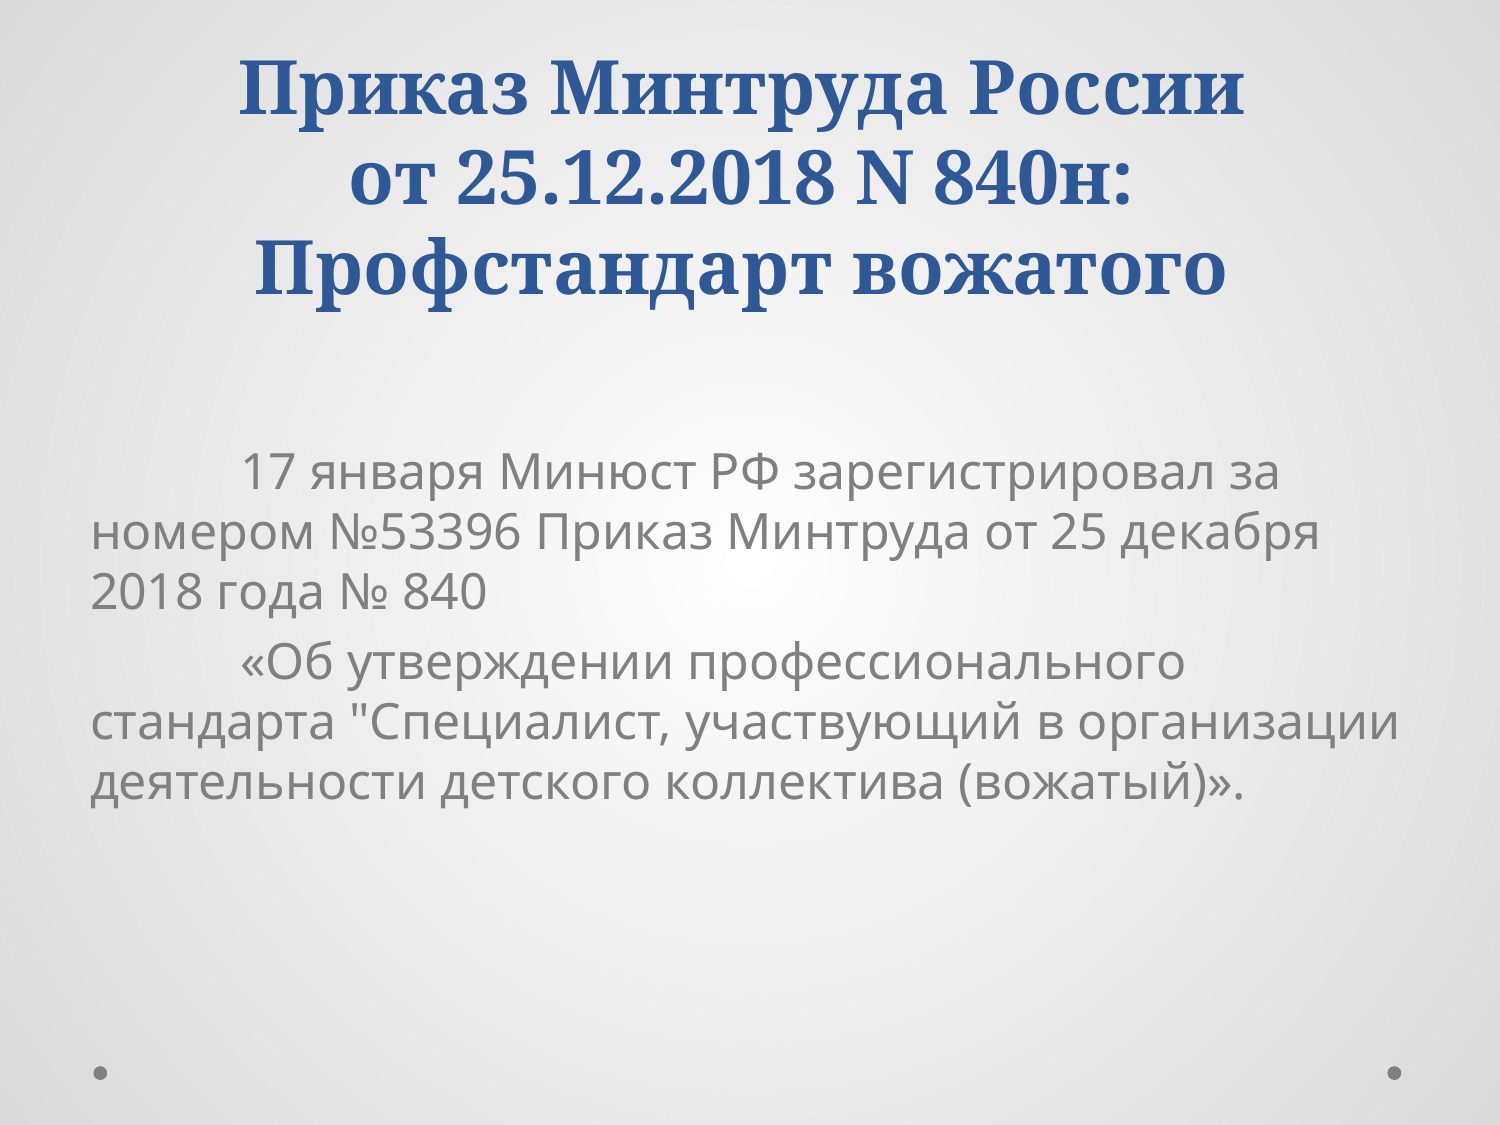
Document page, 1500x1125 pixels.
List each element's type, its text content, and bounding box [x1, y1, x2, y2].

title Приказ Минтруда России от 25.12.2018 N 840н: Профстандарт вожатого [76, 54, 1427, 318]
list 17 января Минюст РФ зарегистрировал за номером №53396 Приказ Минтруда от 25 декабря 2018 года № 840 «Об утверждении профессионального стандарта "Специалист, участвующий в организации деятельности детского коллектива (вожатый)». [75, 361, 1425, 1005]
